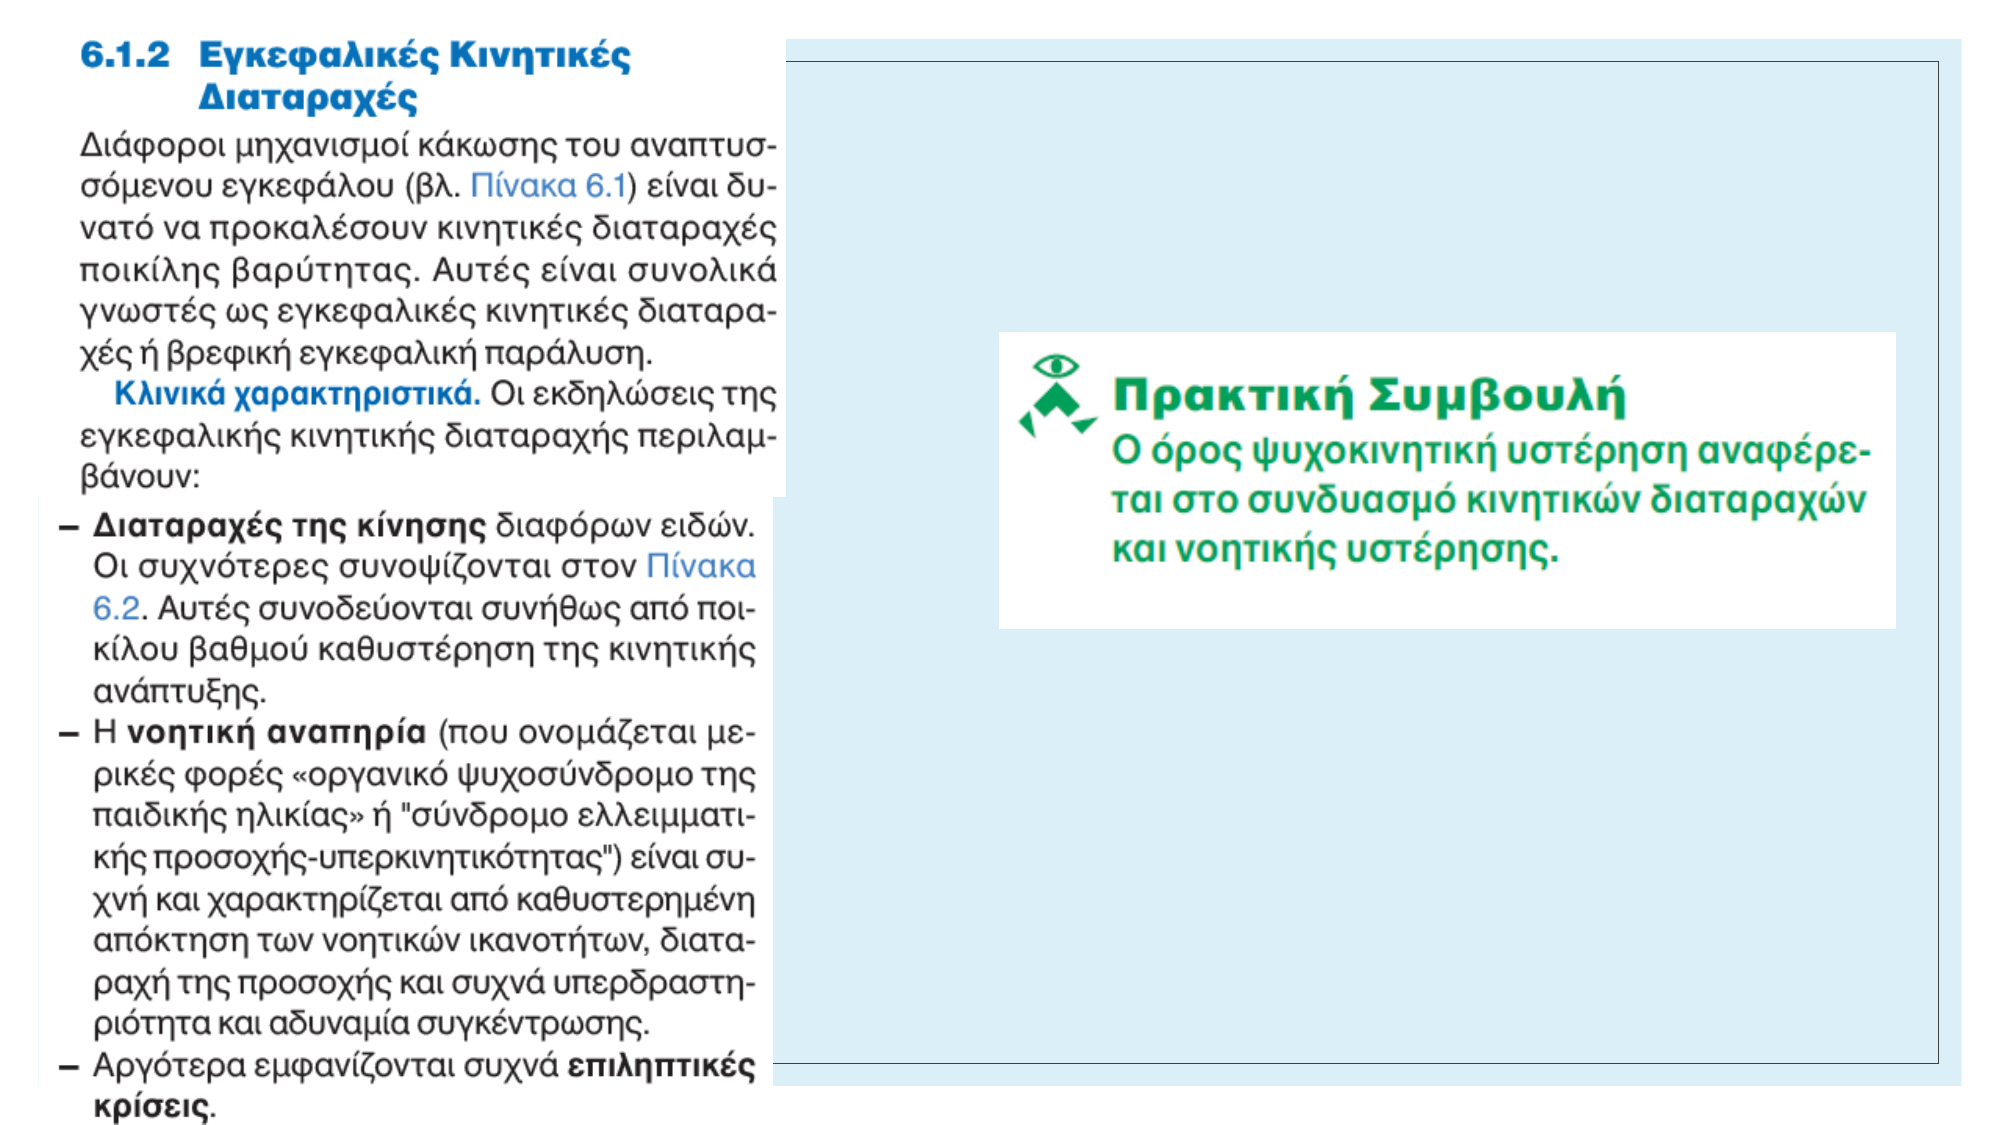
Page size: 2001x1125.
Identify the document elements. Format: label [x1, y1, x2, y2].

picture [999, 332, 1896, 629]
list [39, 503, 773, 1125]
picture [27, 14, 786, 498]
